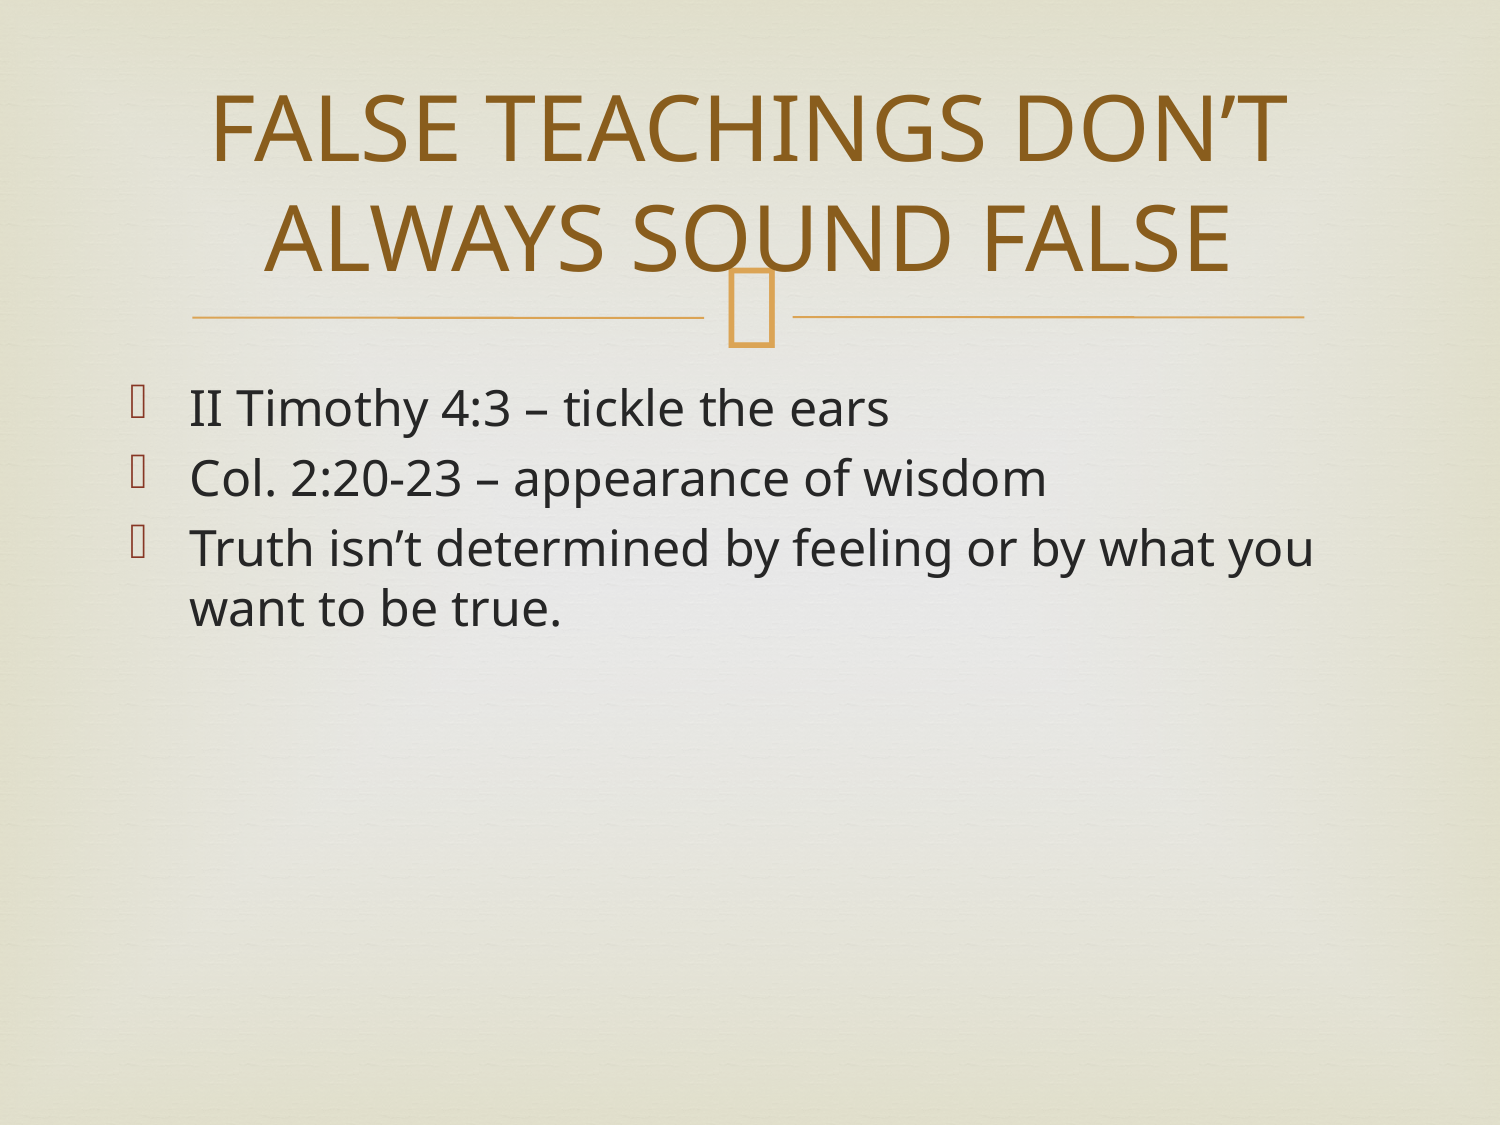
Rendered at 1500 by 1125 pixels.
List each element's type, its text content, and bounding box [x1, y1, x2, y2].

title FALSE TEACHINGS DON’T ALWAYS SOUND FALSE [112, 93, 1386, 267]
list II Timothy 4:3 – tickle the ears Col. 2:20-23 – appearance of wisdom Truth isn’t determined by feeling or by what you want to be true. [114, 368, 1386, 1005]
